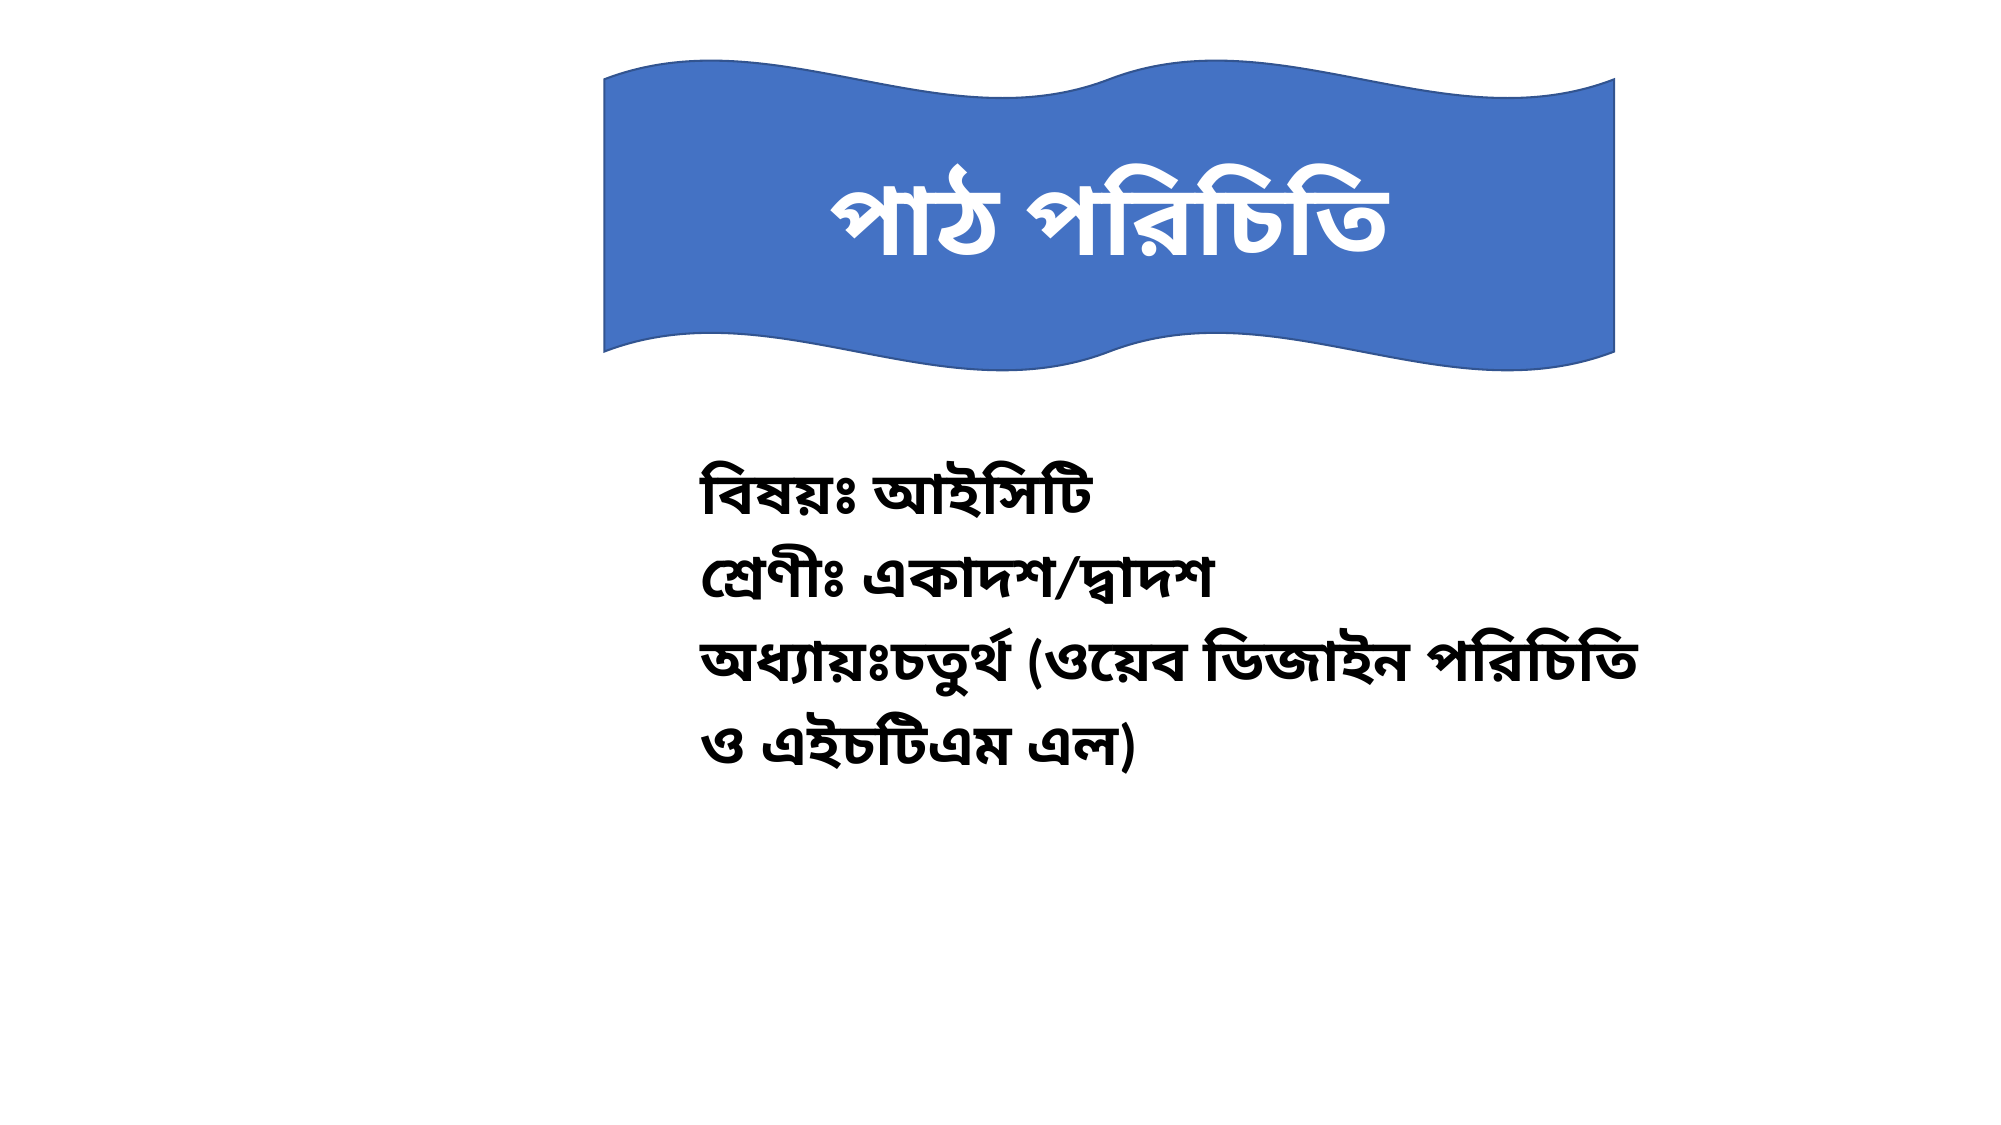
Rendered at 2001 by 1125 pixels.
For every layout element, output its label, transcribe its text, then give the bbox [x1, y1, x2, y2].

list বিষয়ঃ আইসিটি শ্রেণীঃ একাদশ/দ্বাদশ অধ্যায়ঃচতুর্থ (ওয়েব ডিজাইন পরিচিতি ও এইচটিএম এল) [685, 456, 1826, 989]
text_box পাঠ পরিচিতি [603, 59, 1616, 372]
